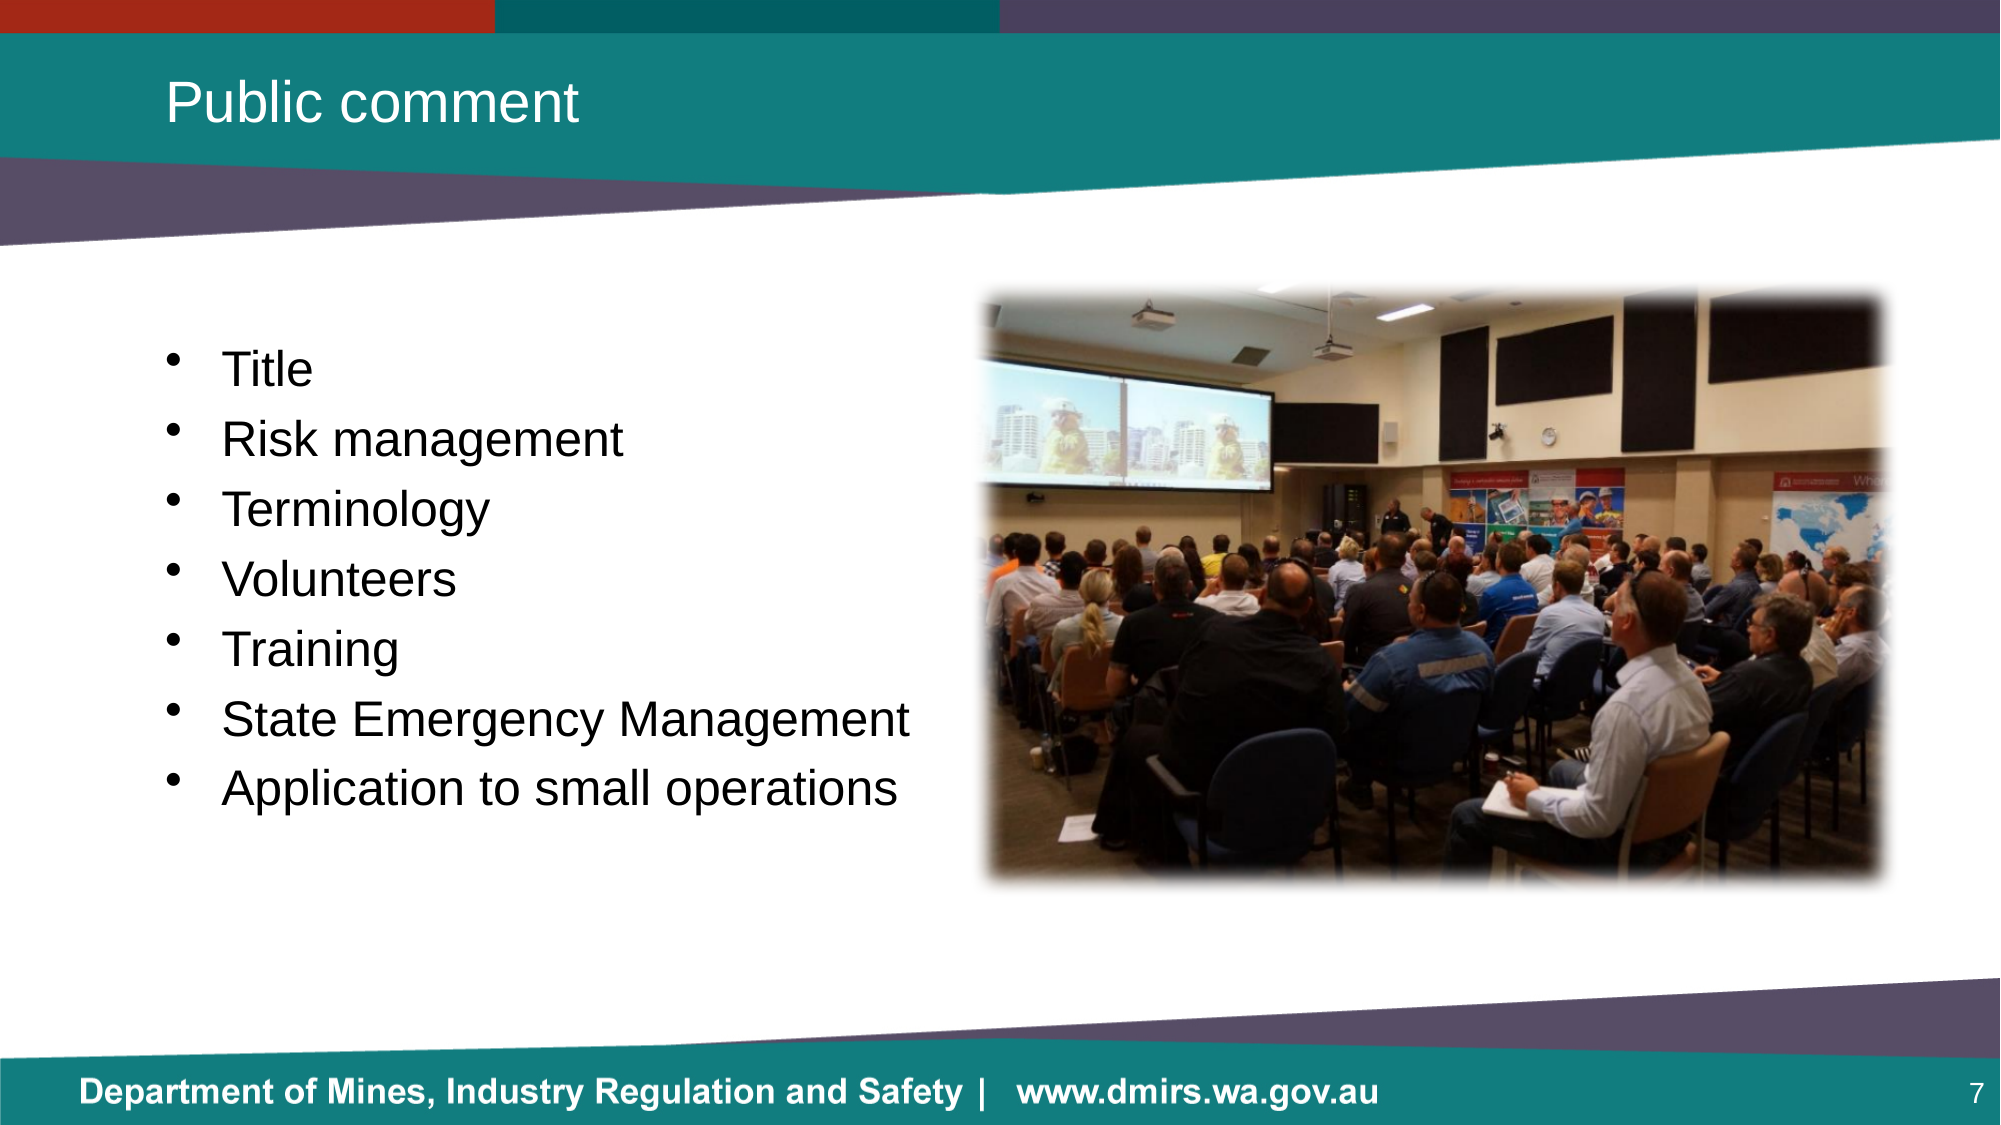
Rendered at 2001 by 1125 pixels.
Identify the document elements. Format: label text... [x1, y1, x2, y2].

slide_number 7 [1583, 1066, 2000, 1125]
list Title Risk management Terminology Volunteers Training State Emergency Management Application to small operations [150, 328, 966, 848]
picture [0, 978, 2000, 1125]
title Public comment [150, 37, 1850, 161]
picture [0, 0, 2000, 897]
